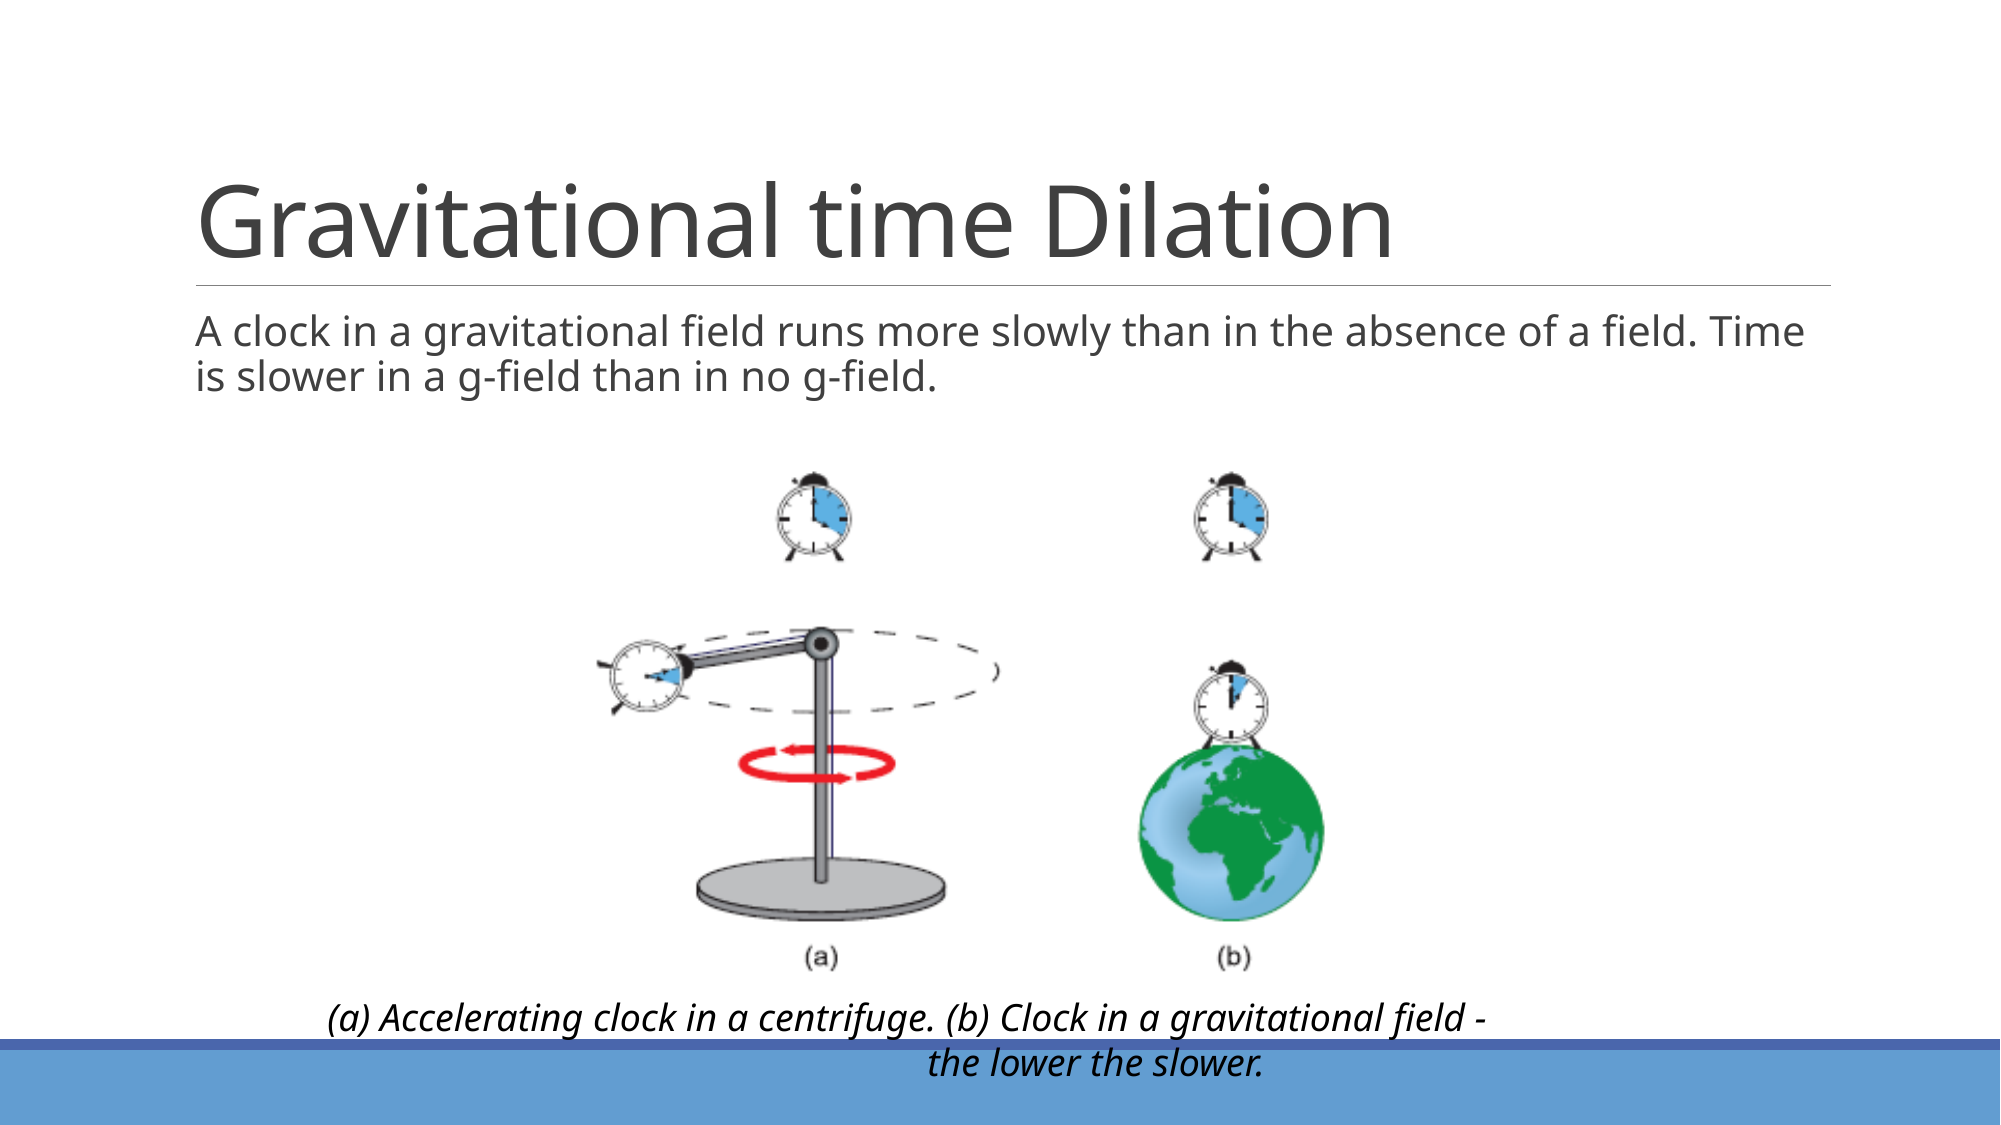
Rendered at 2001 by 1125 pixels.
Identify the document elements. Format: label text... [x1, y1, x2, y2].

list A clock in a gravitational field runs more slowly than in the absence of a field. Time is slower in a g-field than in no g-field. [180, 302, 1830, 963]
text_box (a) Accelerating clock in a centrifuge. (b) Clock in a gravitational field - the lower the slower. [312, 986, 1600, 1092]
picture [526, 411, 1412, 1016]
title Gravitational time Dilation [180, 47, 1830, 285]
